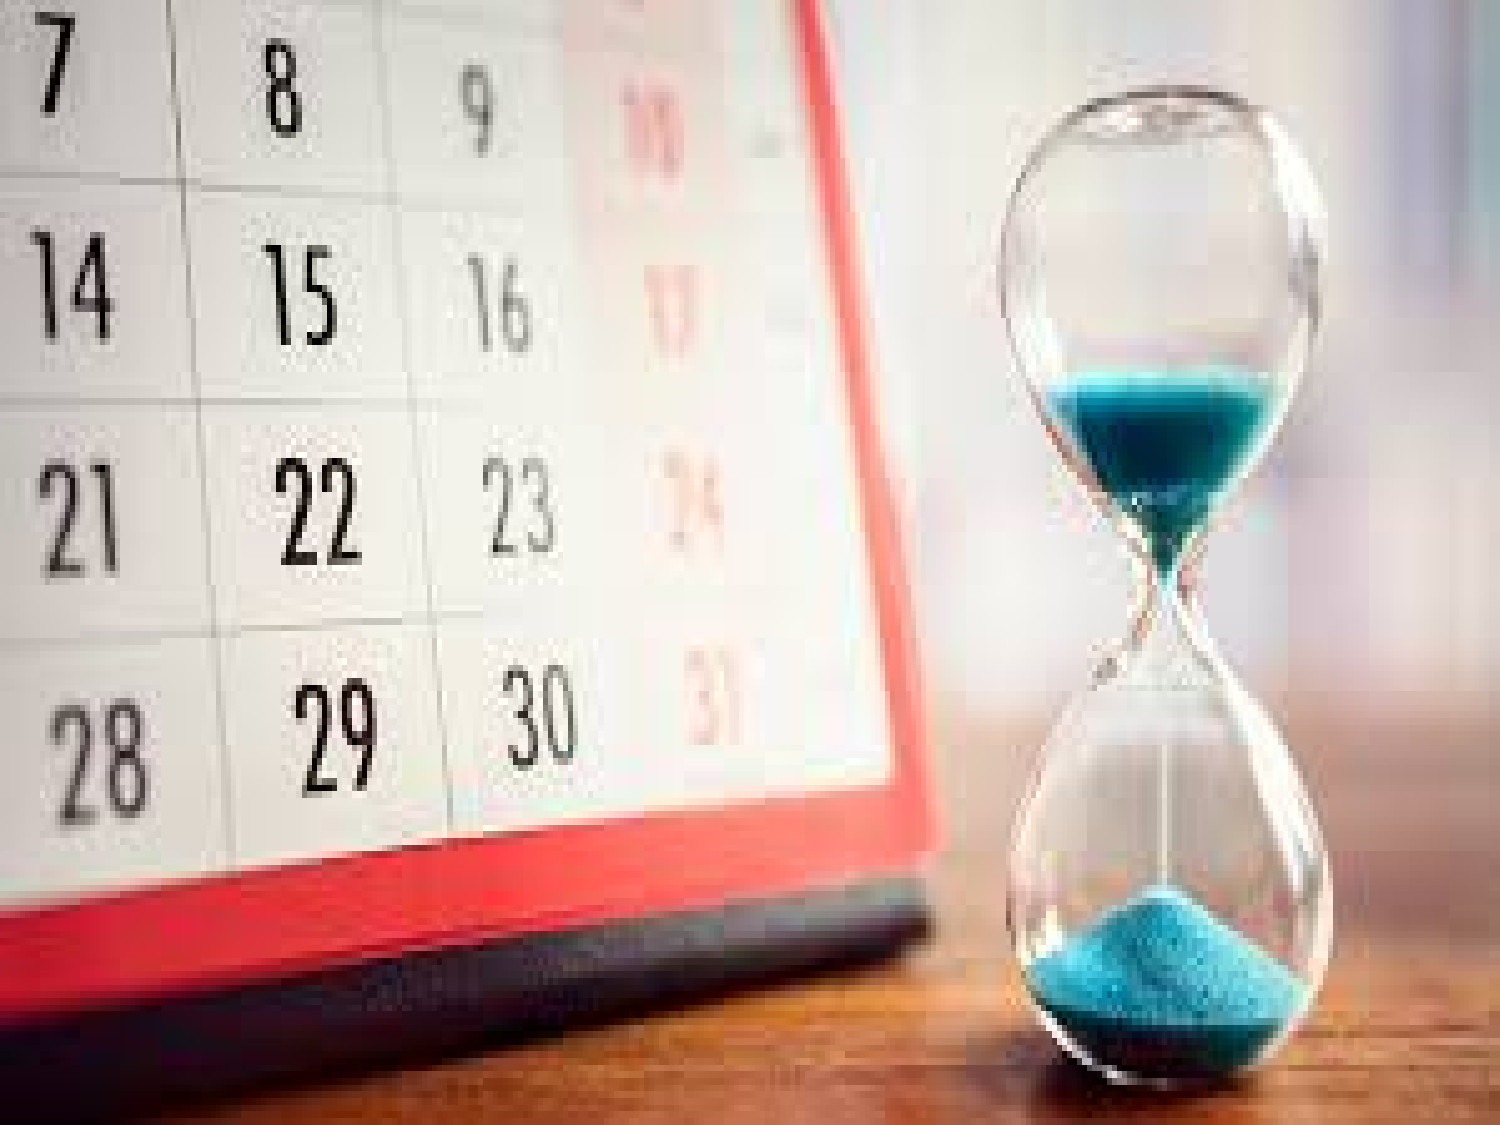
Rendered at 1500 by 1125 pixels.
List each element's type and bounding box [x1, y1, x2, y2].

list [0, 0, 1500, 1125]
